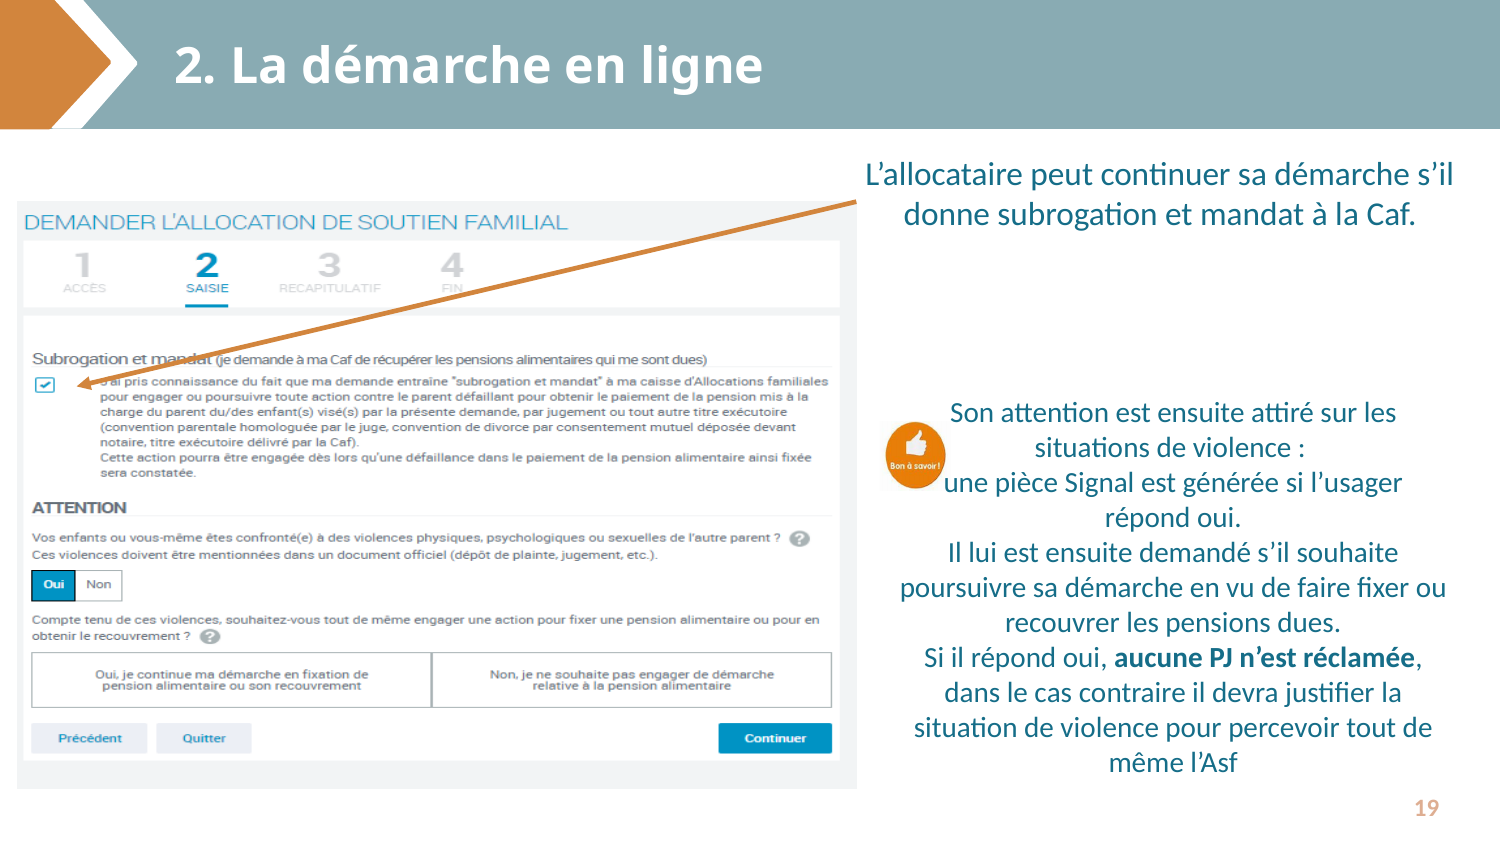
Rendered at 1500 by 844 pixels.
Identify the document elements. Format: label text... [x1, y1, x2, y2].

picture [879, 421, 951, 491]
slide_number 19 [1104, 786, 1455, 829]
text_box L’allocataire peut continuer sa démarche s’il donne subrogation et mandat à la Caf. [841, 144, 1480, 280]
picture [17, 201, 857, 790]
title 2. La démarche en ligne [159, 16, 1425, 110]
text_box Son attention est ensuite attiré sur les situations de violence : une pièce Signal est générée si l’usager répond oui. Il lui est ensuite demandé s’il souhaite poursuivre sa démarche en vu de faire fixer ou recouvrer les pensions dues. Si il répond oui, aucune PJ n’est réclamée, dans le cas contraire il devra justifier la situation de violence pour percevoir tout de même l’Asf [883, 386, 1463, 786]
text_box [76, 201, 857, 387]
